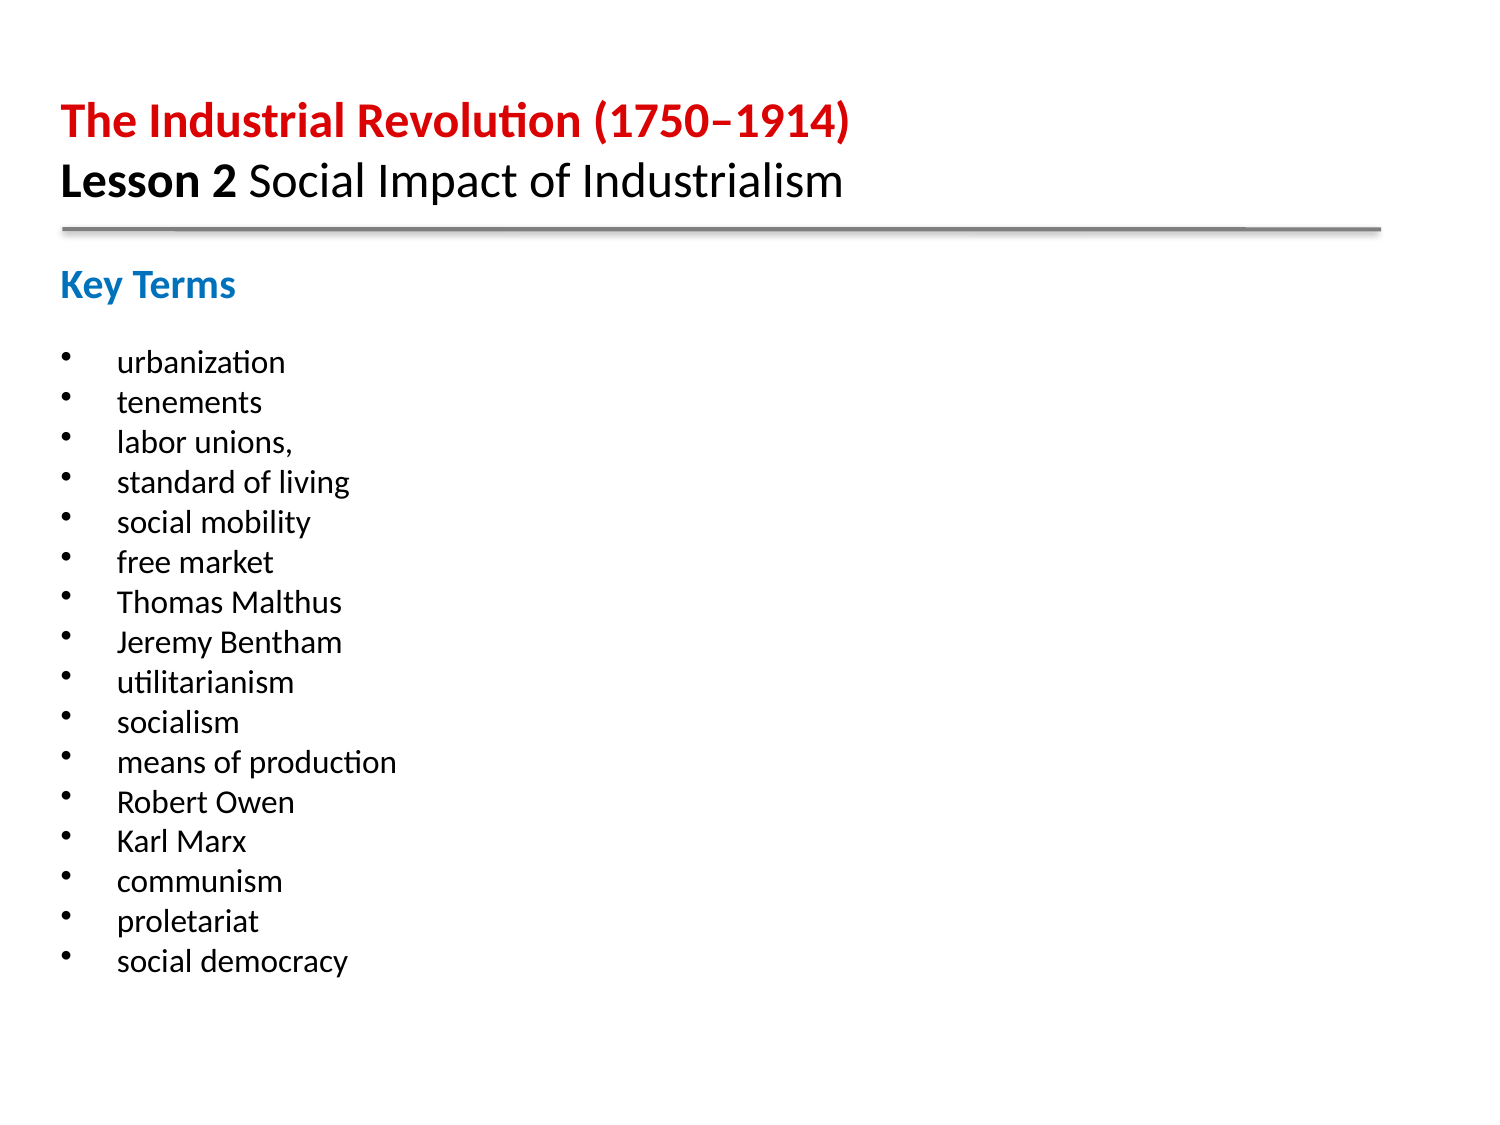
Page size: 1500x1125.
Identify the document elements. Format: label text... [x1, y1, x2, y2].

text_box urbanization tenements labor unions, standard of living social mobility free market Thomas Malthus Jeremy Bentham utilitarianism socialism means of production Robert Owen Karl Marx communism proletariat social democracy [45, 333, 1296, 987]
text_box The Industrial Revolution (1750–1914) Lesson 2 Social Impact of Industrialism [45, 79, 1500, 215]
text_box Key Terms [45, 249, 1296, 315]
